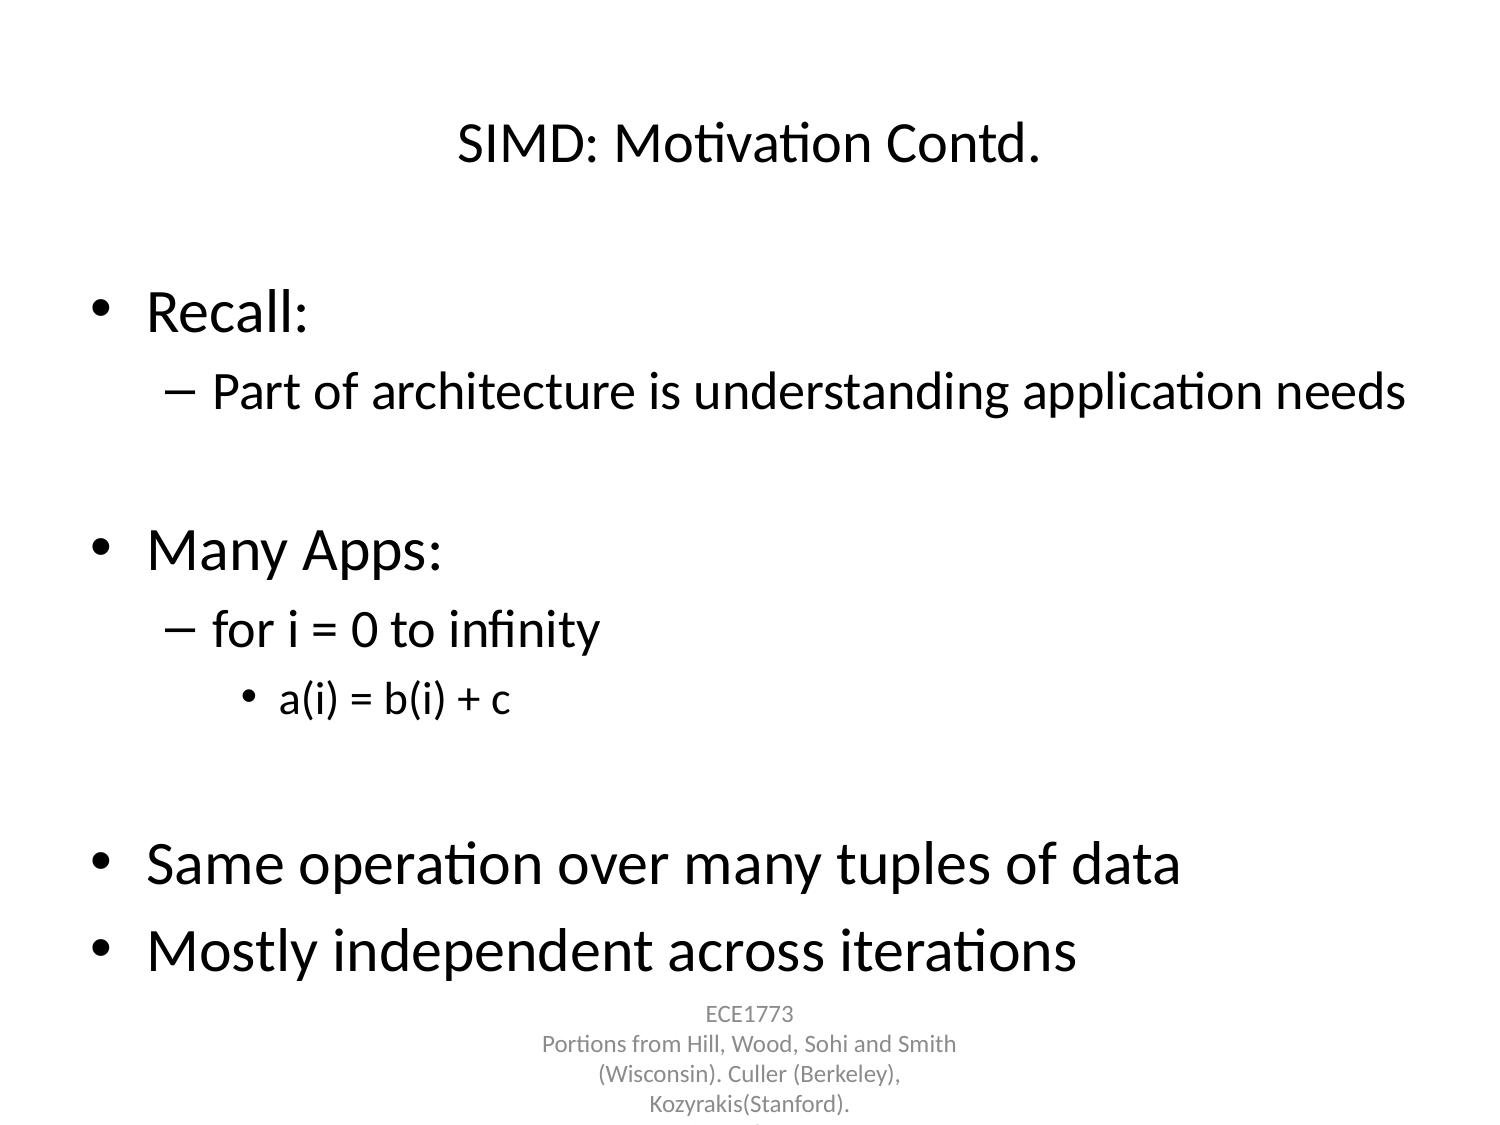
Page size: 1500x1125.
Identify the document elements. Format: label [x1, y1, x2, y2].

title [75, 45, 1425, 233]
list [75, 262, 1425, 1005]
footer [512, 1042, 988, 1103]
